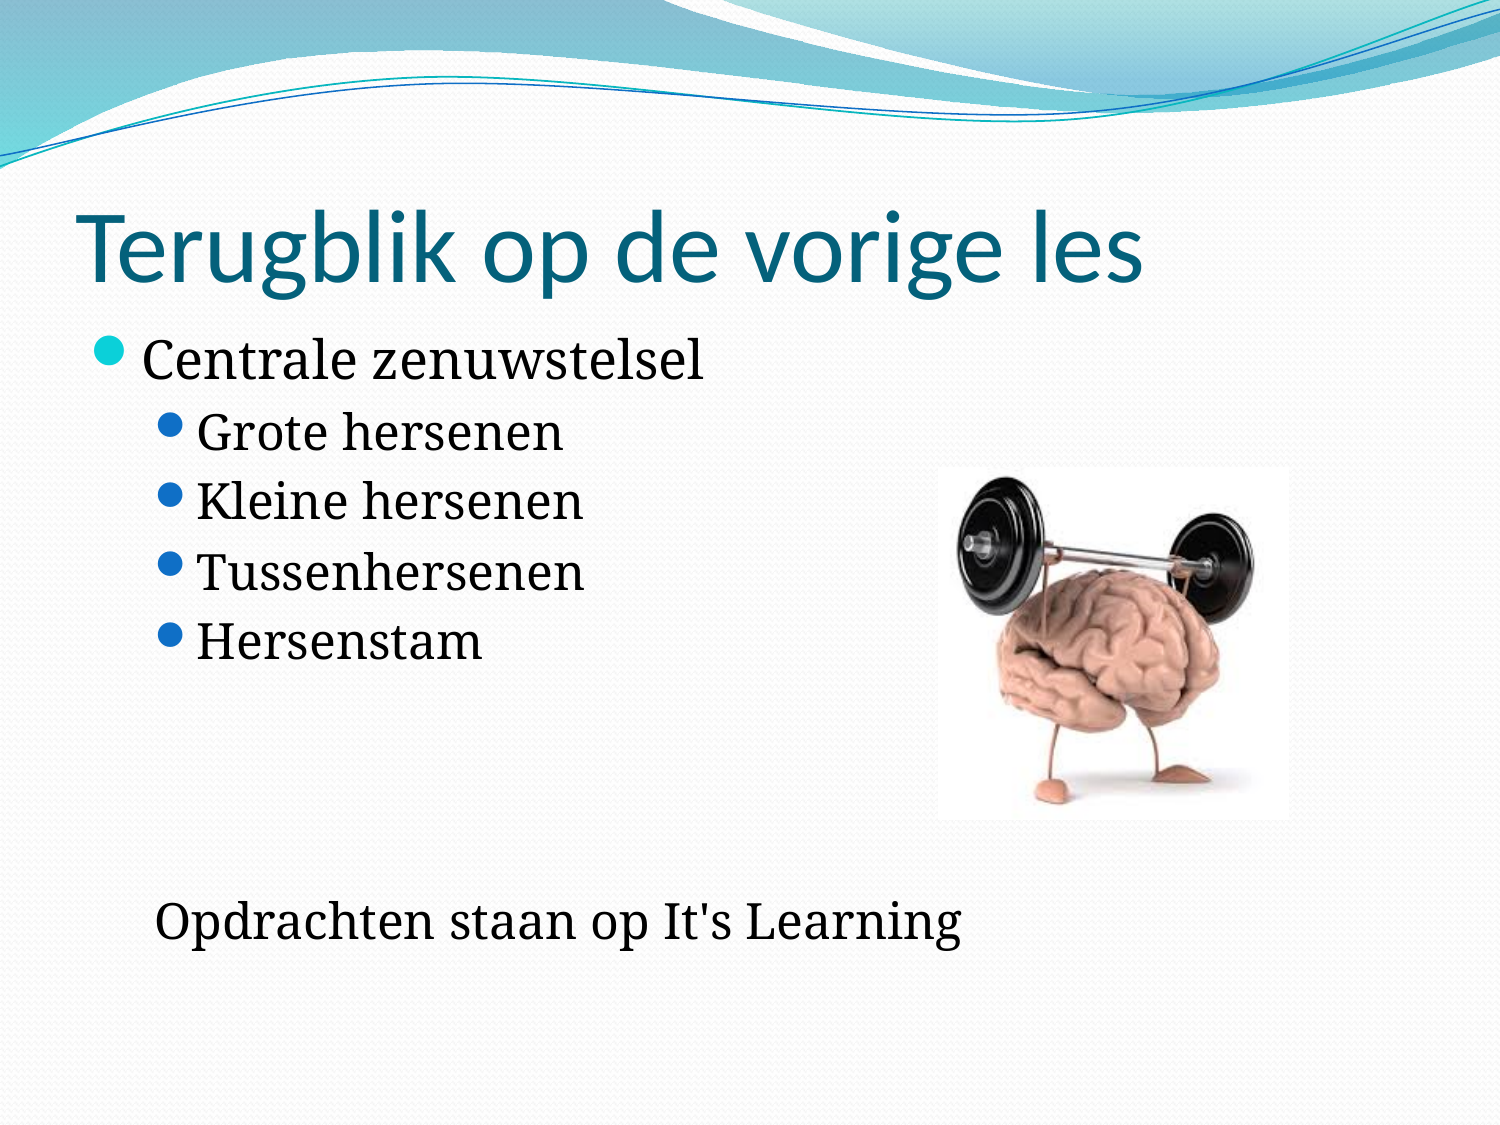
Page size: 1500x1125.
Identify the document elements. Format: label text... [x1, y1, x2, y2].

picture [938, 467, 1290, 820]
list Centrale zenuwstelsel Grote hersenen Kleine hersenen Tussenhersenen Hersenstam Opdrachten staan op It's Learning [75, 317, 1425, 1038]
title Terugblik op de vorige les [75, 115, 1425, 303]
list Dendrieten vangen prikkels op uit andere neuronen Neurieten voeren prikkels af Veel neurieten bij elkaar = Zenuw [931, 469, 1296, 832]
